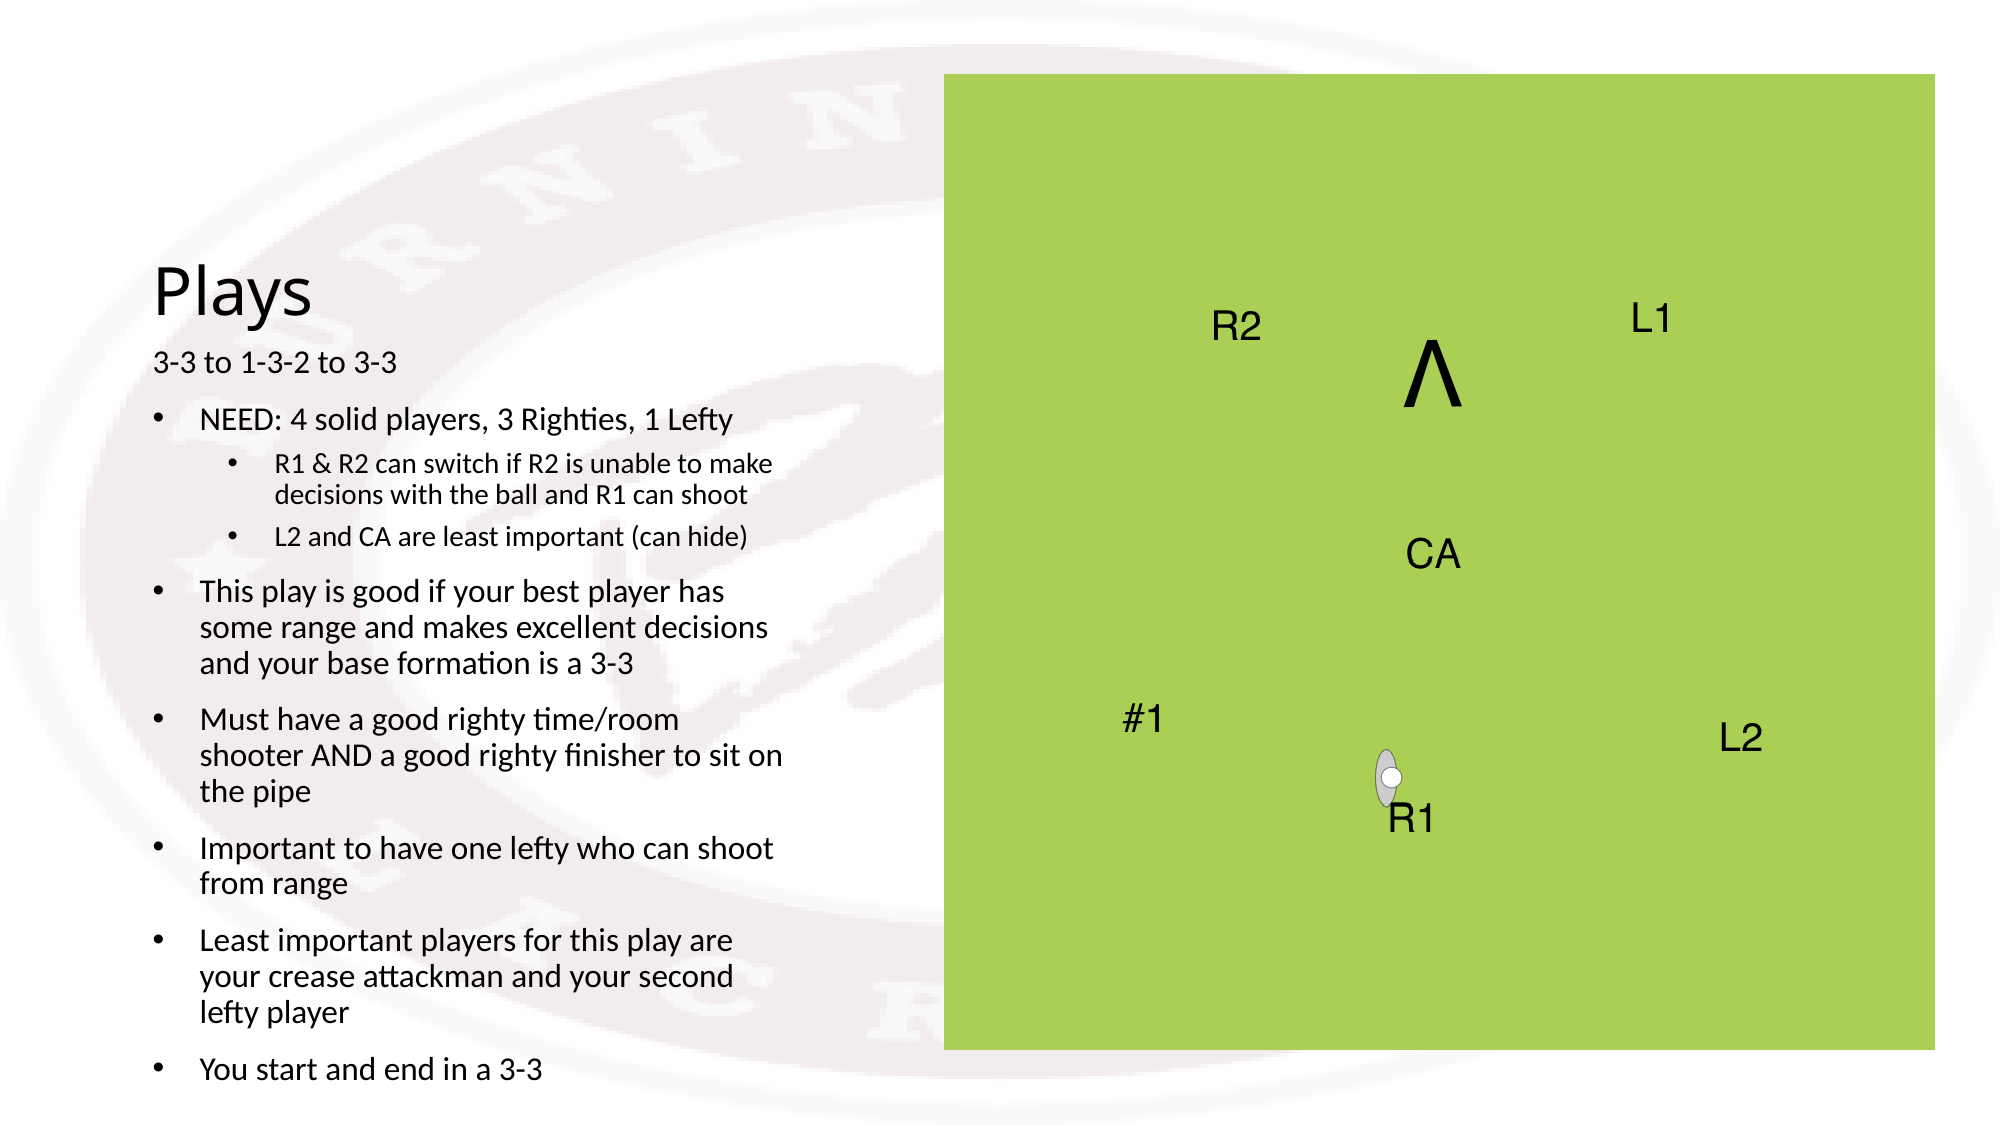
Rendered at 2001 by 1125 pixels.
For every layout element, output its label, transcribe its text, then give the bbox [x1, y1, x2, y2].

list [944, 74, 1935, 1050]
list 3-3 to 1-3-2 to 3-3 NEED: 4 solid players, 3 Righties, 1 Lefty R1 & R2 can switch if R2 is unable to make decisions with the ball and R1 can shoot L2 and CA are least important (can hide) This play is good if your best player has some range and makes excellent decisions and your base formation is a 3-3 Must have a good righty time/room shooter AND a good righty finisher to sit on the pipe Important to have one lefty who can shoot from range Least important players for this play are your crease attackman and your second lefty player You start and end in a 3-3 [137, 337, 808, 1113]
title Plays [137, 75, 783, 337]
